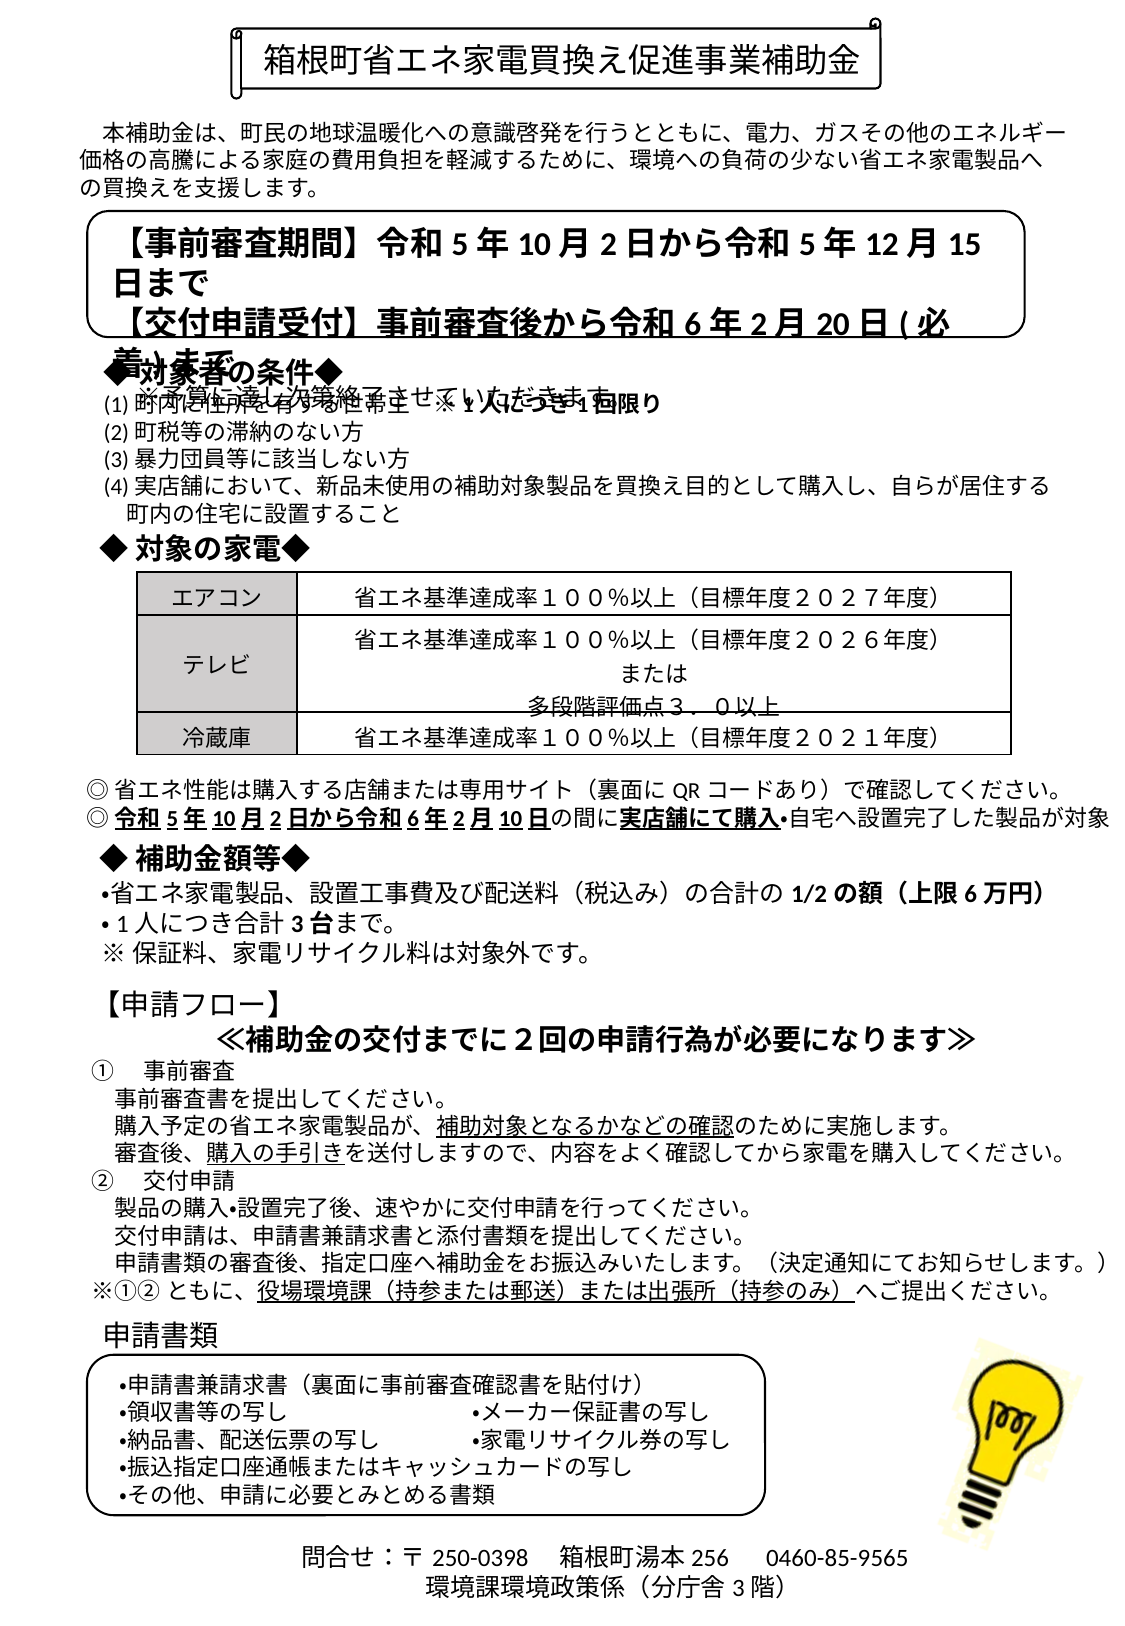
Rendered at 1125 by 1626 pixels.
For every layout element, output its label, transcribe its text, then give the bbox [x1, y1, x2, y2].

text_box 【事前審査期間】令和5年10月2日から令和5年12月15日まで 【交付申請受付】事前審査後から令和6年2月20日(必着)まで ※予算に達し次第終了させていただきます。 [96, 335, 1016, 347]
text_box 申請書類 [87, 1309, 235, 1360]
table_header エアコン [138, 573, 296, 614]
text_box ・省エネ家電製品、設置工事費及び配送料（税込み）の合計の1/2の額（上限6万円） ・1人につき合計3台まで。 ※保証料、家電リサイクル料は対象外です。 [86, 870, 1079, 975]
text_box 本補助金は、町民の地球温暖化への意識啓発を行うとともに、電力、ガスその他のエネルギー 価格の高騰による家庭の費用負担を軽減するために、環境への負荷の少ない省エネ家電製品へ の買換えを支援します。 [65, 110, 1083, 208]
table_cell テレビ [138, 616, 296, 711]
picture [883, 1303, 1114, 1571]
table_cell 省エネ基準達成率１００％以上（目標年度２０２６年度） または 多段階評価点３．０以上 [298, 616, 1010, 711]
table_cell 省エネ基準達成率１００％以上（目標年度２０２１年度） [298, 713, 1010, 754]
text_box ◆対象の家電◆ [84, 522, 326, 573]
text_box [230, 17, 882, 100]
text_box 問合せ：〒250-0398 箱根町湯本256 0460-85-9565 環境課環境政策係（分庁舎3階） [286, 1534, 924, 1609]
text_box [86, 209, 1026, 339]
text_box 【申請フロー】 ≪補助金の交付までに２回の申請行為が必要になります≫ ① 事前審査 事前審査書を提出してください。 購入予定の省エネ家電製品が、補助対象となるかなどの確認のために実施します。 審査後、購入の手引きを送付しますので、内容をよく確認してから家電を購入してください。 ② 交付申請 製品の購入・設置完了後、速やかに交付申請を行ってください。 交付申請は、申請書兼請求書と添付書類を提出してください。 申請書類の審査後、指定口座へ補助金をお振込みいたします。（決定通知にてお知らせします。） ※①②ともに、役場環境課（持参または郵送）または出張所（持参のみ）へご提出ください。 [76, 979, 1125, 1338]
table_cell 冷蔵庫 [138, 713, 296, 754]
text_box ◆補助金額等◆ [84, 833, 326, 883]
table_header 省エネ基準達成率１００％以上（目標年度２０２７年度） [298, 573, 1010, 614]
text_box ◎省エネ性能は購入する店舗または専用サイト（裏面にQRコードあり）で確認してください。 ◎令和5年10月2日から令和6年2月10日の間に実店舗にて購入・自宅へ設置完了した製品が対象 [71, 768, 1125, 839]
text_box ◆対象者の条件◆ (1)町内に住所を有する世帯主 ※1人につき1回限り (2)町税等の滞納のない方 (3)暴力団員等に該当しない方 (4)実店舗において、新品未使用の補助対象製品を買換え目的として購入し、自らが居住する 町内の住宅に設置すること [88, 347, 1067, 535]
text_box [85, 1353, 767, 1517]
